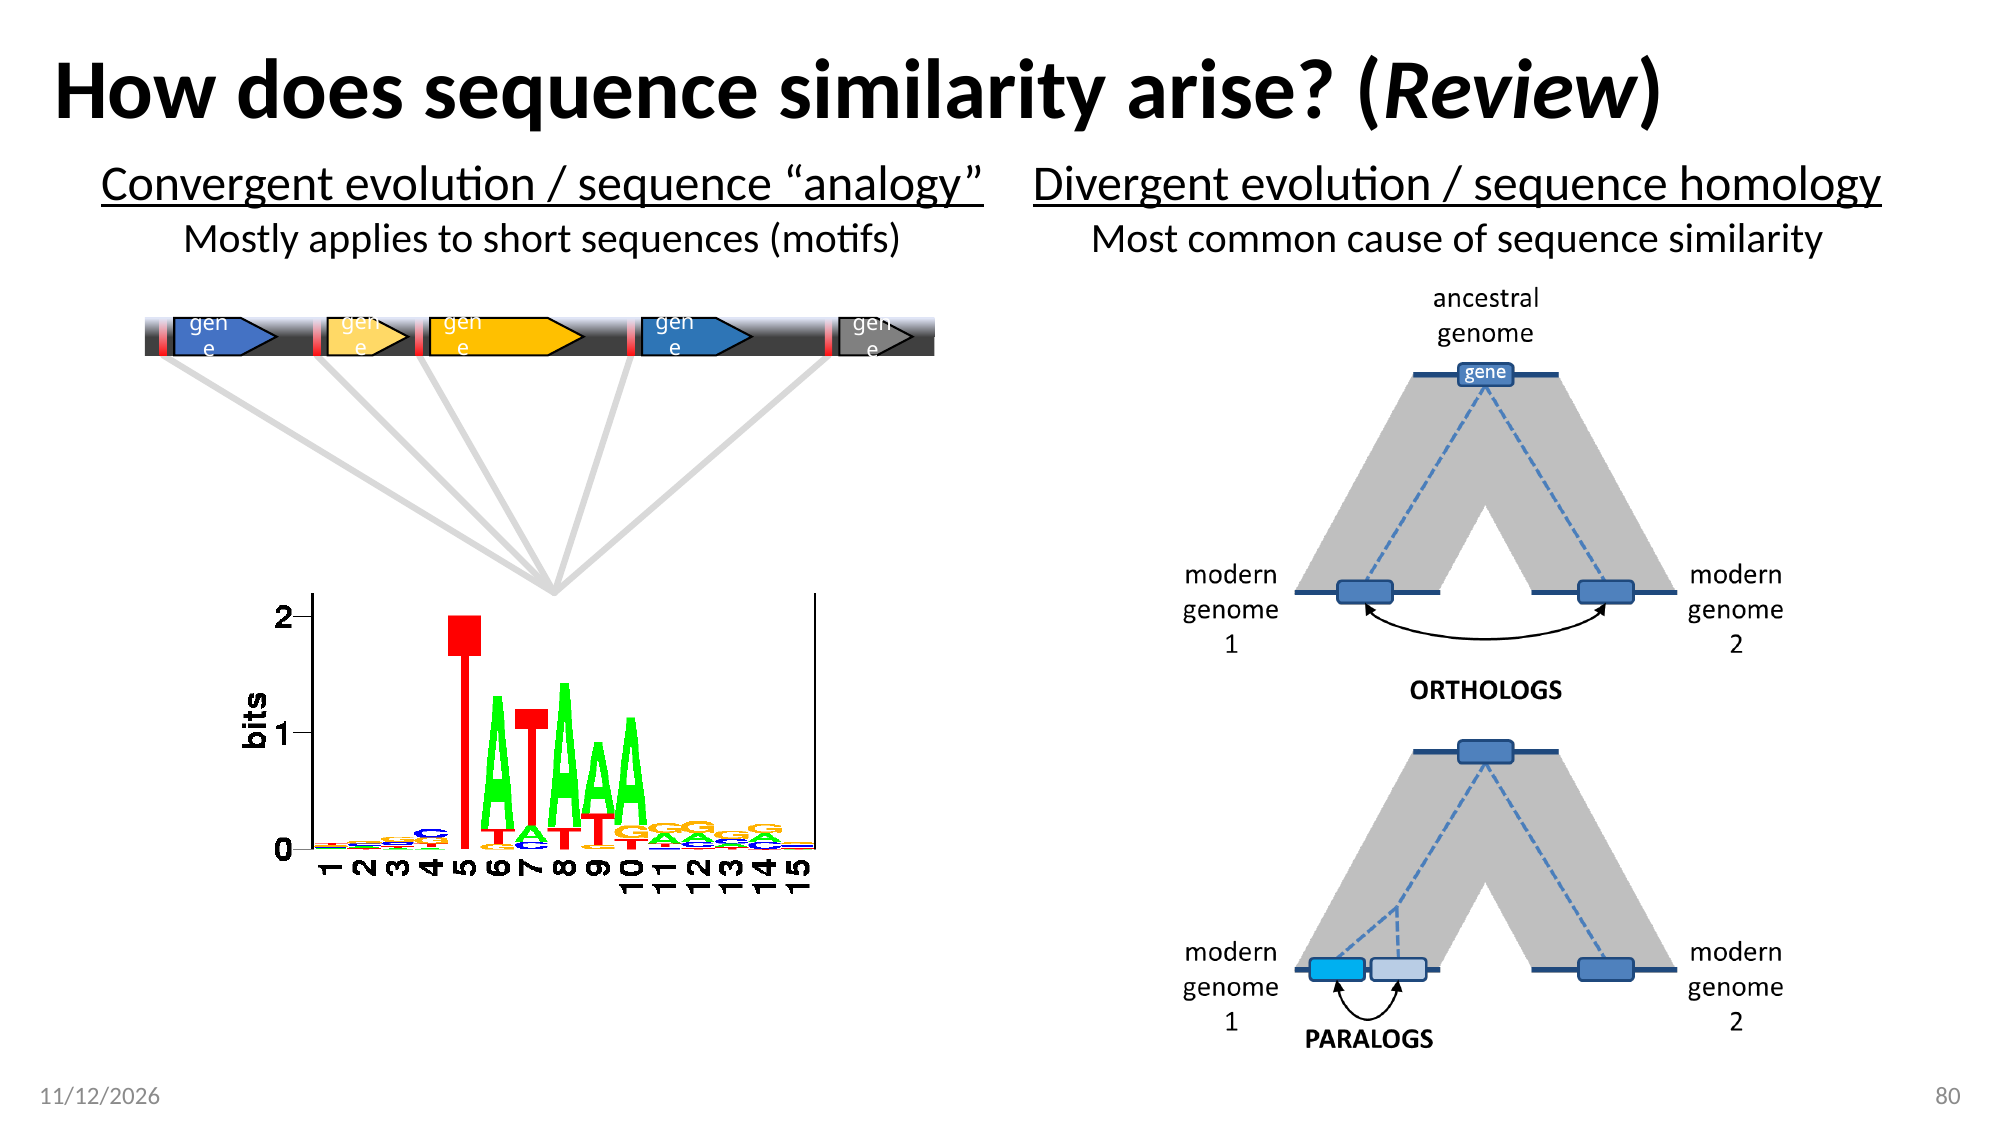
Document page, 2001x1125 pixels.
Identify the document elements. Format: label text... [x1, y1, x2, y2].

slide_number 80 [1510, 1064, 1961, 1125]
picture [237, 593, 840, 904]
picture [1127, 270, 1840, 724]
title How does sequence similarity arise? (Review) [39, 37, 1961, 145]
text_box Convergent evolution / sequence “analogy” Mostly applies to short sequences (motifs) [69, 143, 984, 268]
picture [1127, 739, 1840, 1073]
text_box Divergent evolution / sequence homology Most common cause of sequence similarity [984, 143, 1930, 268]
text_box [144, 312, 935, 593]
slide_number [39, 1064, 490, 1125]
